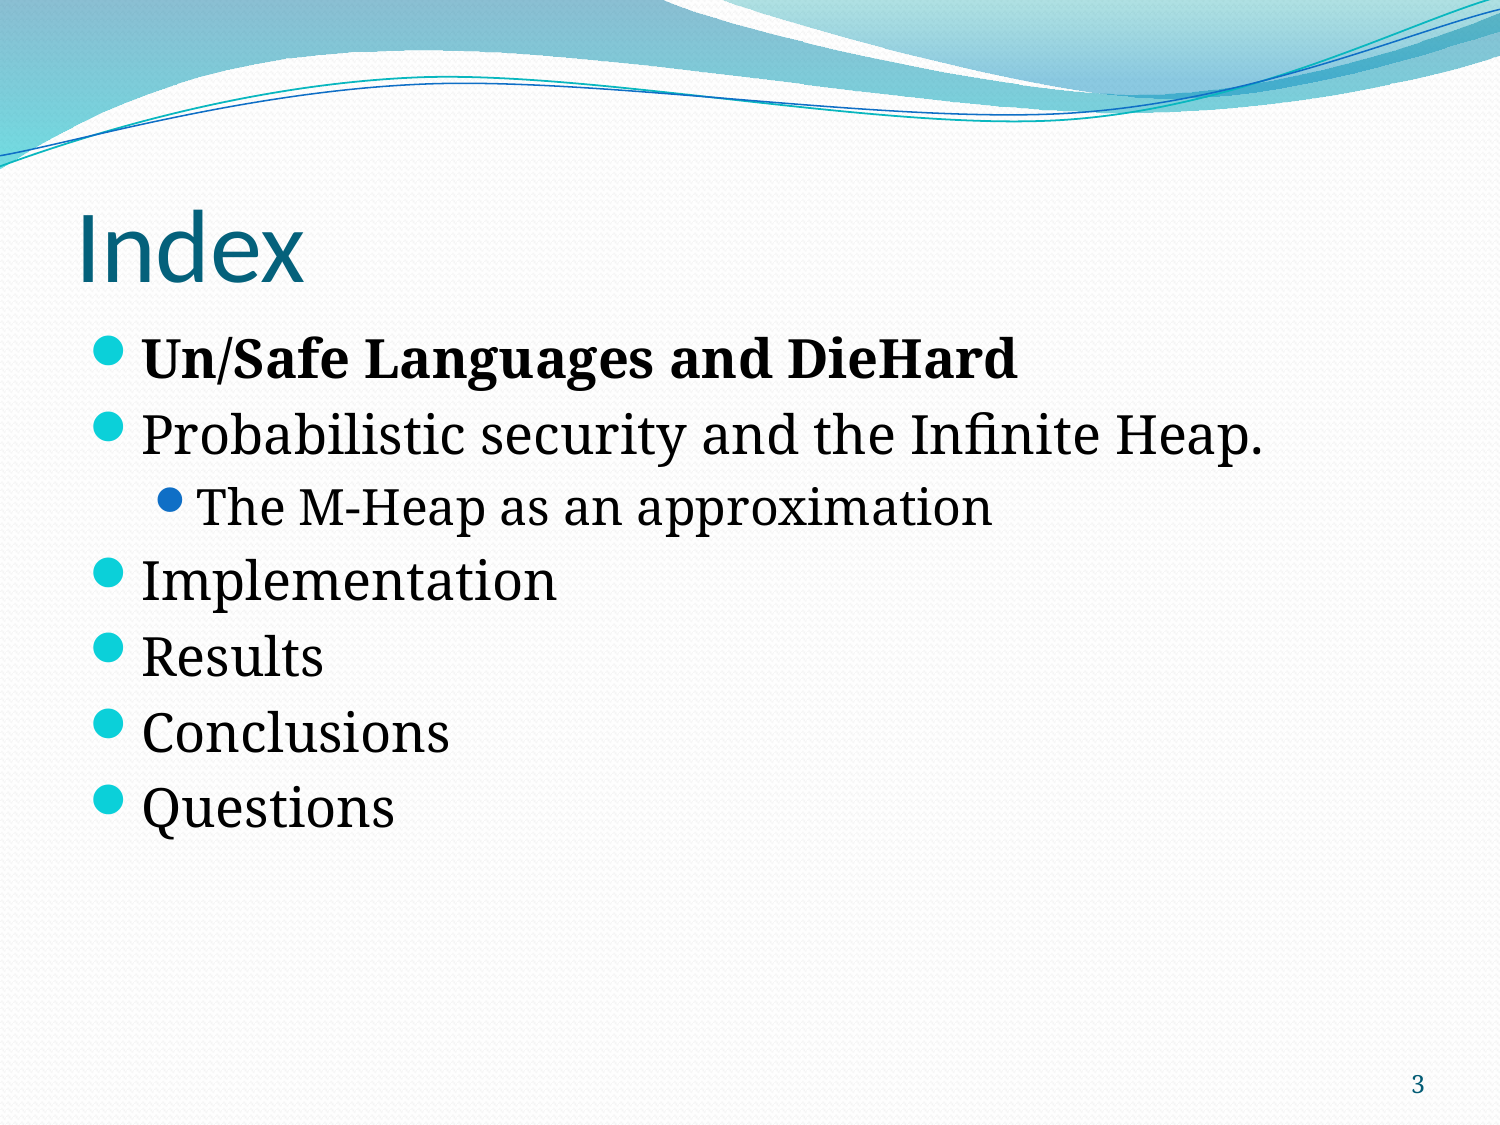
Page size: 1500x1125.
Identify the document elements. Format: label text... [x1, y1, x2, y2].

slide_number 3 [1299, 1042, 1425, 1103]
list Un/Safe Languages and DieHard Probabilistic security and the Infinite Heap. The M-Heap as an approximation Implementation Results Conclusions Questions [75, 317, 1425, 1038]
title Index [75, 115, 1425, 303]
